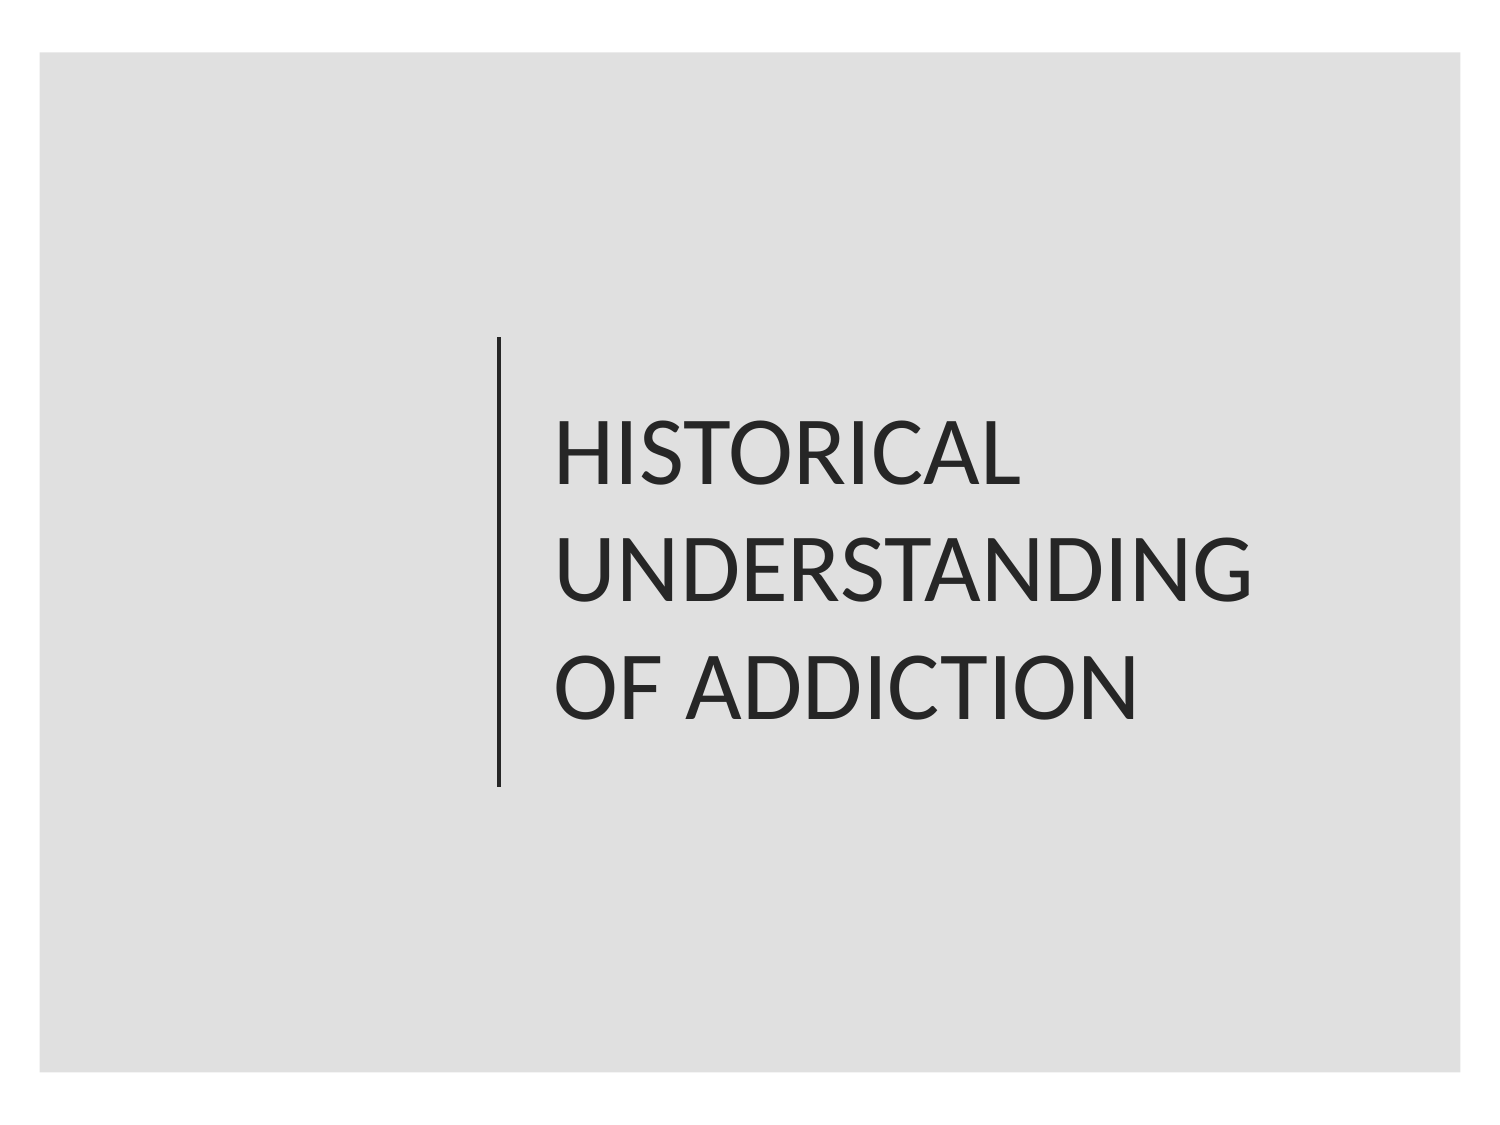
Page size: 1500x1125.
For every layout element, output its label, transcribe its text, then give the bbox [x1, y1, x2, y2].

title HISTORICAL UNDERSTANDING OF ADDICTION [538, 158, 1372, 967]
text_box [37, 50, 1462, 1074]
